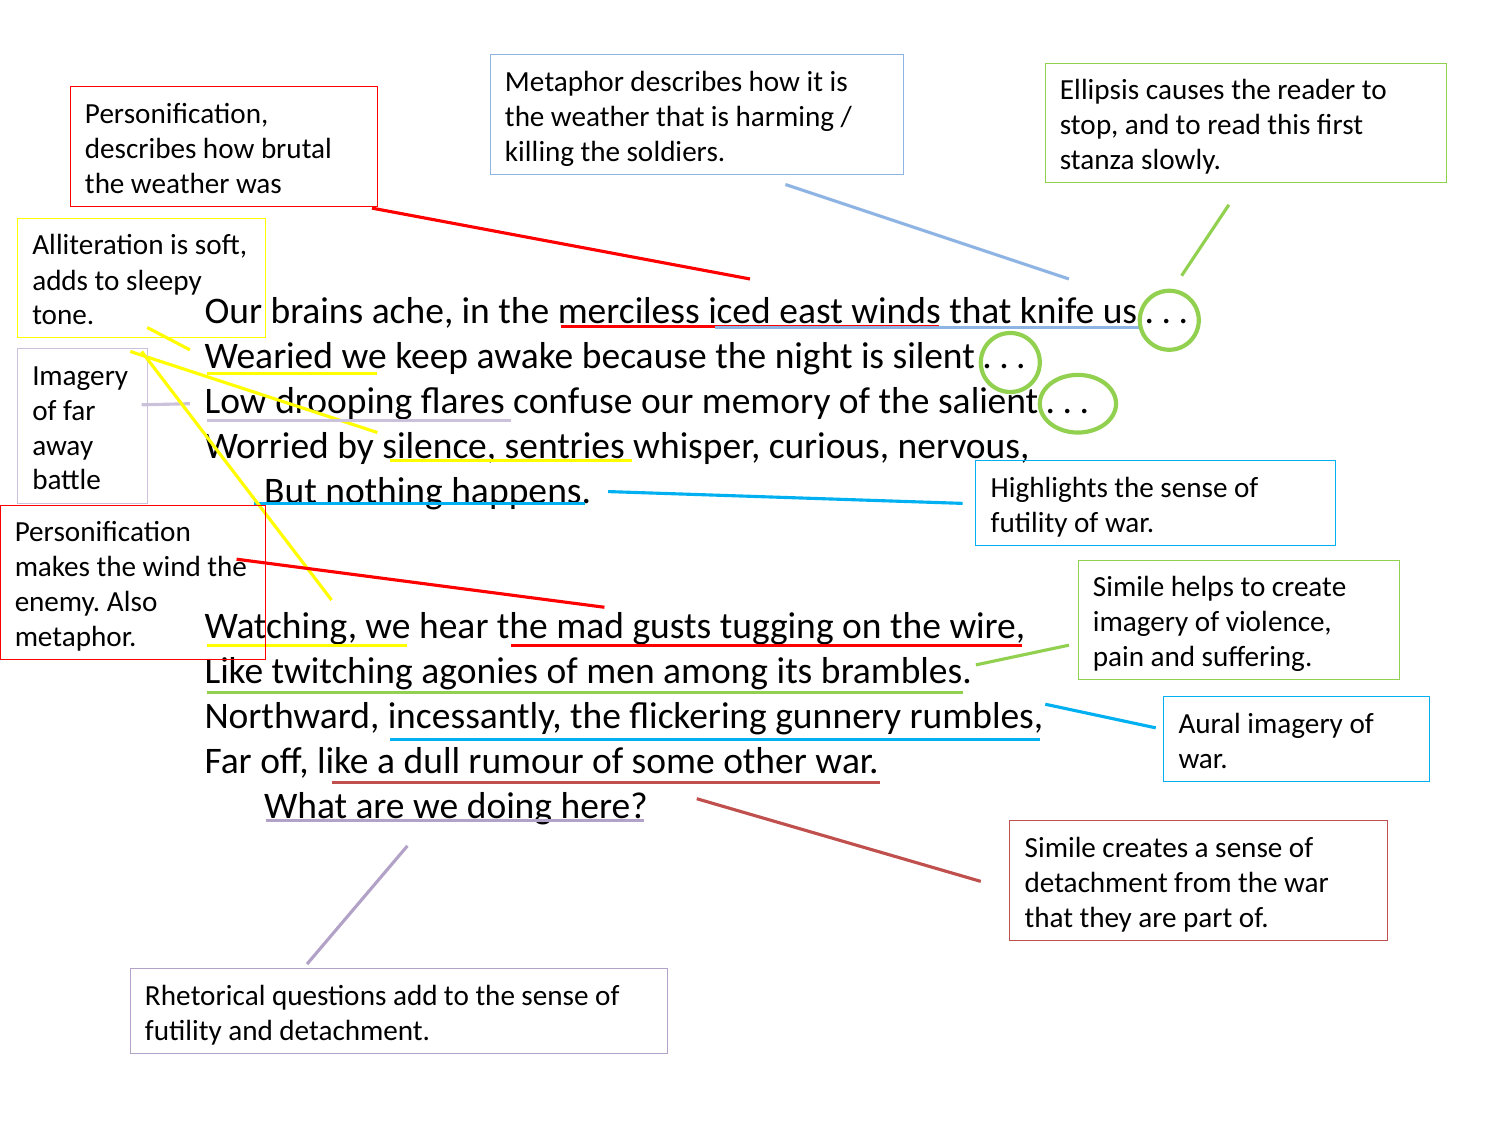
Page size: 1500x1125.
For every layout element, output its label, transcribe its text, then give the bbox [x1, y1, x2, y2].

text_box Personification makes the wind the enemy. Also metaphor. [0, 505, 266, 660]
text_box Highlights the sense of futility of war. [975, 460, 1336, 546]
text_box [1037, 372, 1119, 435]
text_box Ellipsis causes the reader to stop, and to read this first stanza slowly. [1045, 63, 1447, 183]
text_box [236, 558, 605, 608]
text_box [975, 644, 1070, 666]
text_box Imagery of far away battle [17, 348, 138, 504]
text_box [371, 207, 751, 280]
text_box Alliteration is soft, adds to sleepy tone. [17, 218, 266, 338]
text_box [1181, 204, 1230, 276]
text_box Aural imagery of war. [1163, 696, 1430, 782]
text_box [978, 335, 1042, 395]
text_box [608, 491, 963, 504]
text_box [141, 351, 332, 601]
text_box Rhetorical questions add to the sense of futility and detachment. [130, 968, 668, 1054]
text_box Simile creates a sense of detachment from the war that they are part of. [1009, 820, 1388, 941]
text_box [333, 351, 378, 420]
text_box [1137, 288, 1201, 352]
text_box Our brains ache, in the merciless iced east winds that knife us . . . Wearied we keep awake because the night is silent . . . Low drooping flares confuse our memory of the salient . . . Worried by silence, sentries whisper, curious, nervous, But nothing happens. Watching, we hear the mad gusts tugging on the wire, Like twitching agonies of men among its brambles. Northward, incessantly, the flickering gunnery rumbles, Far off, like a dull rumour of some other war. What are we doing here? [189, 278, 1336, 834]
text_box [306, 845, 408, 965]
text_box Simile helps to create imagery of violence, pain and suffering. [1078, 560, 1400, 680]
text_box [130, 351, 139, 433]
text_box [1045, 703, 1157, 729]
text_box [785, 184, 1070, 280]
text_box Personification, describes how brutal the weather was [70, 86, 378, 207]
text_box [146, 327, 191, 348]
text_box Metaphor describes how it is the weather that is harming / killing the soldiers. [490, 54, 904, 175]
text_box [696, 798, 982, 882]
